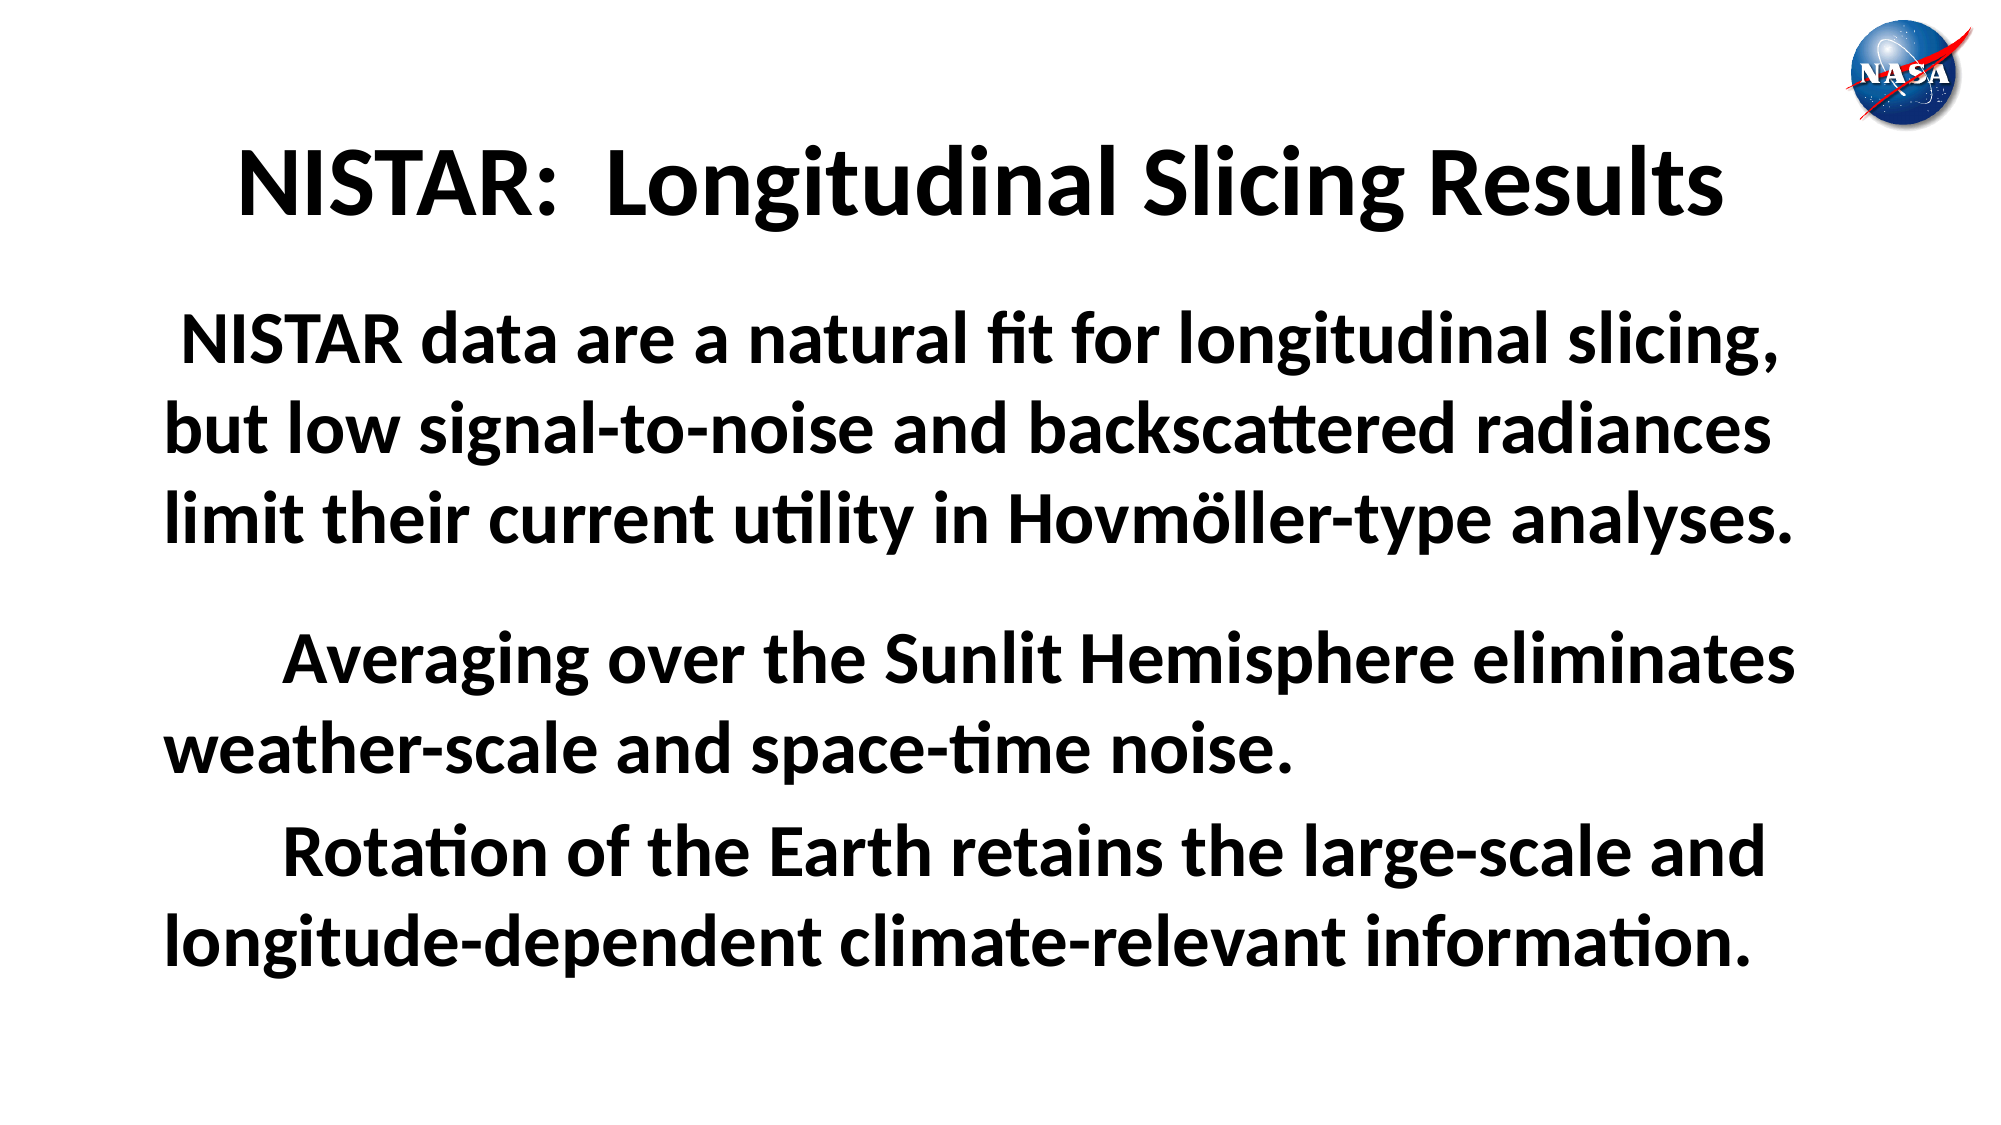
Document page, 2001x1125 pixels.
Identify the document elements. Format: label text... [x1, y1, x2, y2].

text_box NISTAR data are a natural fit for longitudinal slicing, but low signal-to-noise and backscattered radiances limit their current utility in Hovmöller-type analyses. Averaging over the Sunlit Hemisphere eliminates weather-scale and space-time noise. Rotation of the Earth retains the large-scale and longitude-dependent climate-relevant information. [148, 223, 1815, 989]
picture [1843, 18, 1977, 133]
text_box NISTAR: Longitudinal Slicing Results [13, 88, 1950, 243]
